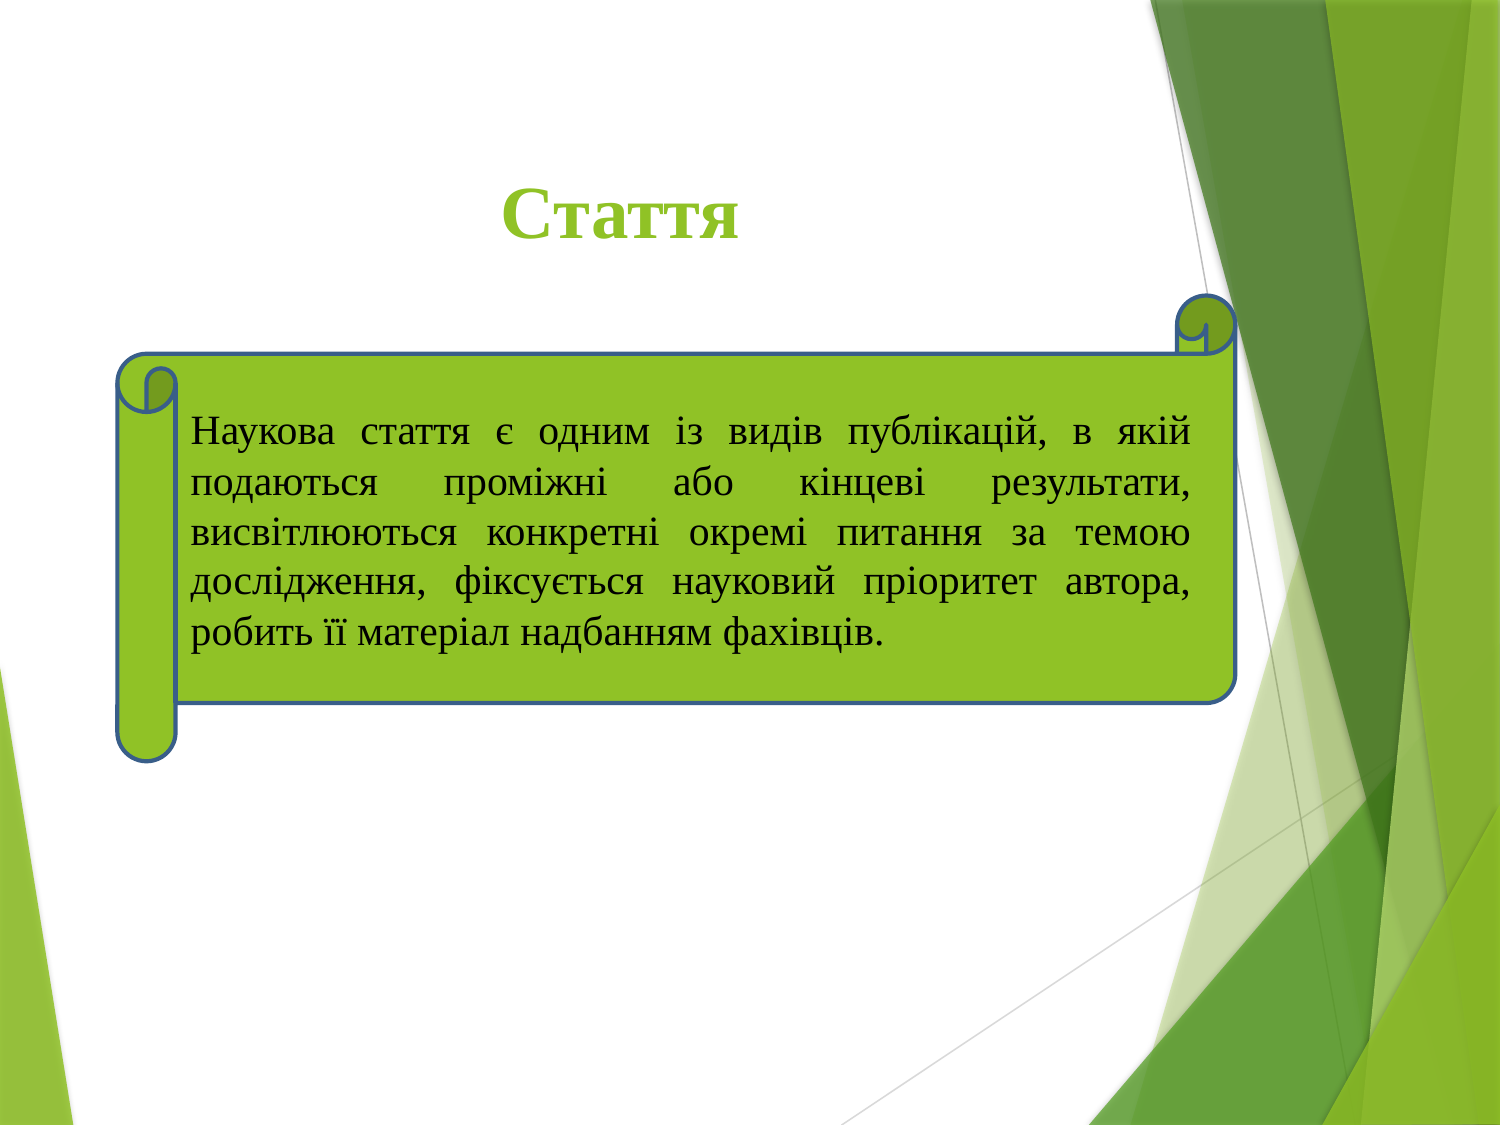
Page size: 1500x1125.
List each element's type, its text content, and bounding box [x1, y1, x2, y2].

text_box Наукова стаття є одним із видів публікацій, в якій подаються проміжні або кінцеві результати, висвітлюються конкретні окремі питання за темою дослідження, фіксується науковий пріоритет автора, робить її матеріал надбанням фахівців. [117, 295, 1236, 762]
title Стаття [99, 99, 1142, 317]
